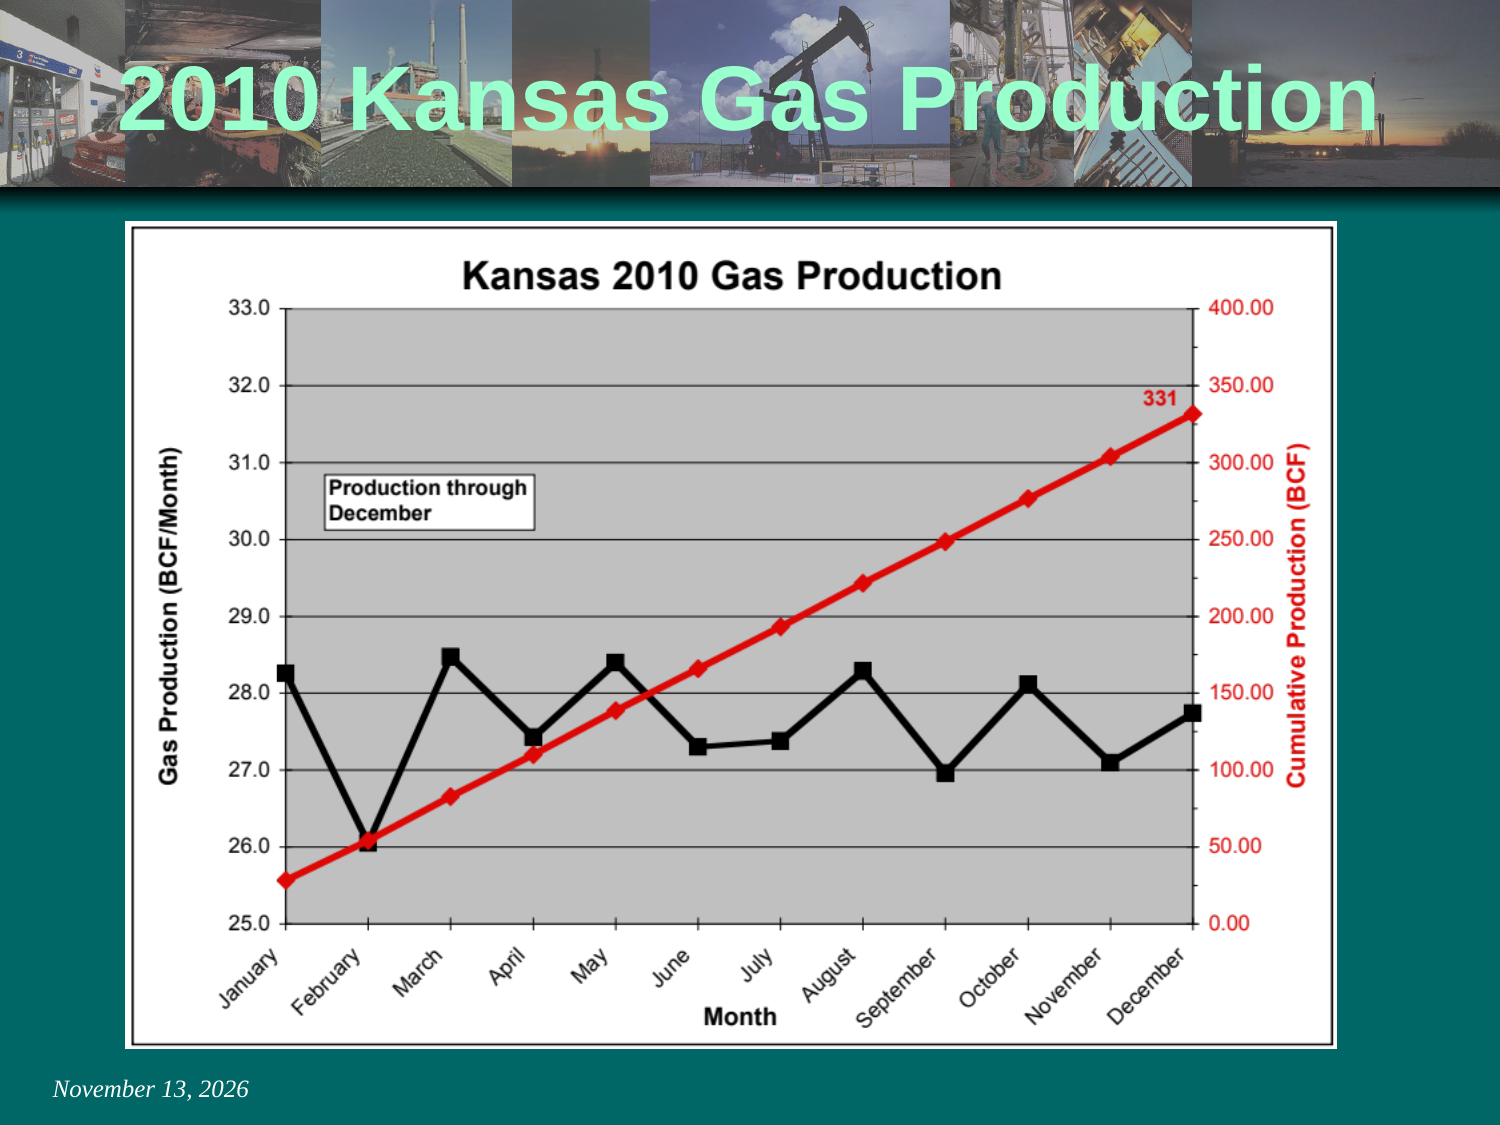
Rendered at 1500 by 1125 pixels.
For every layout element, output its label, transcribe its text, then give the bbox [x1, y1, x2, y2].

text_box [124, 220, 1337, 1050]
title 2010 Kansas Gas Production [0, 0, 1500, 188]
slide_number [37, 1049, 350, 1125]
